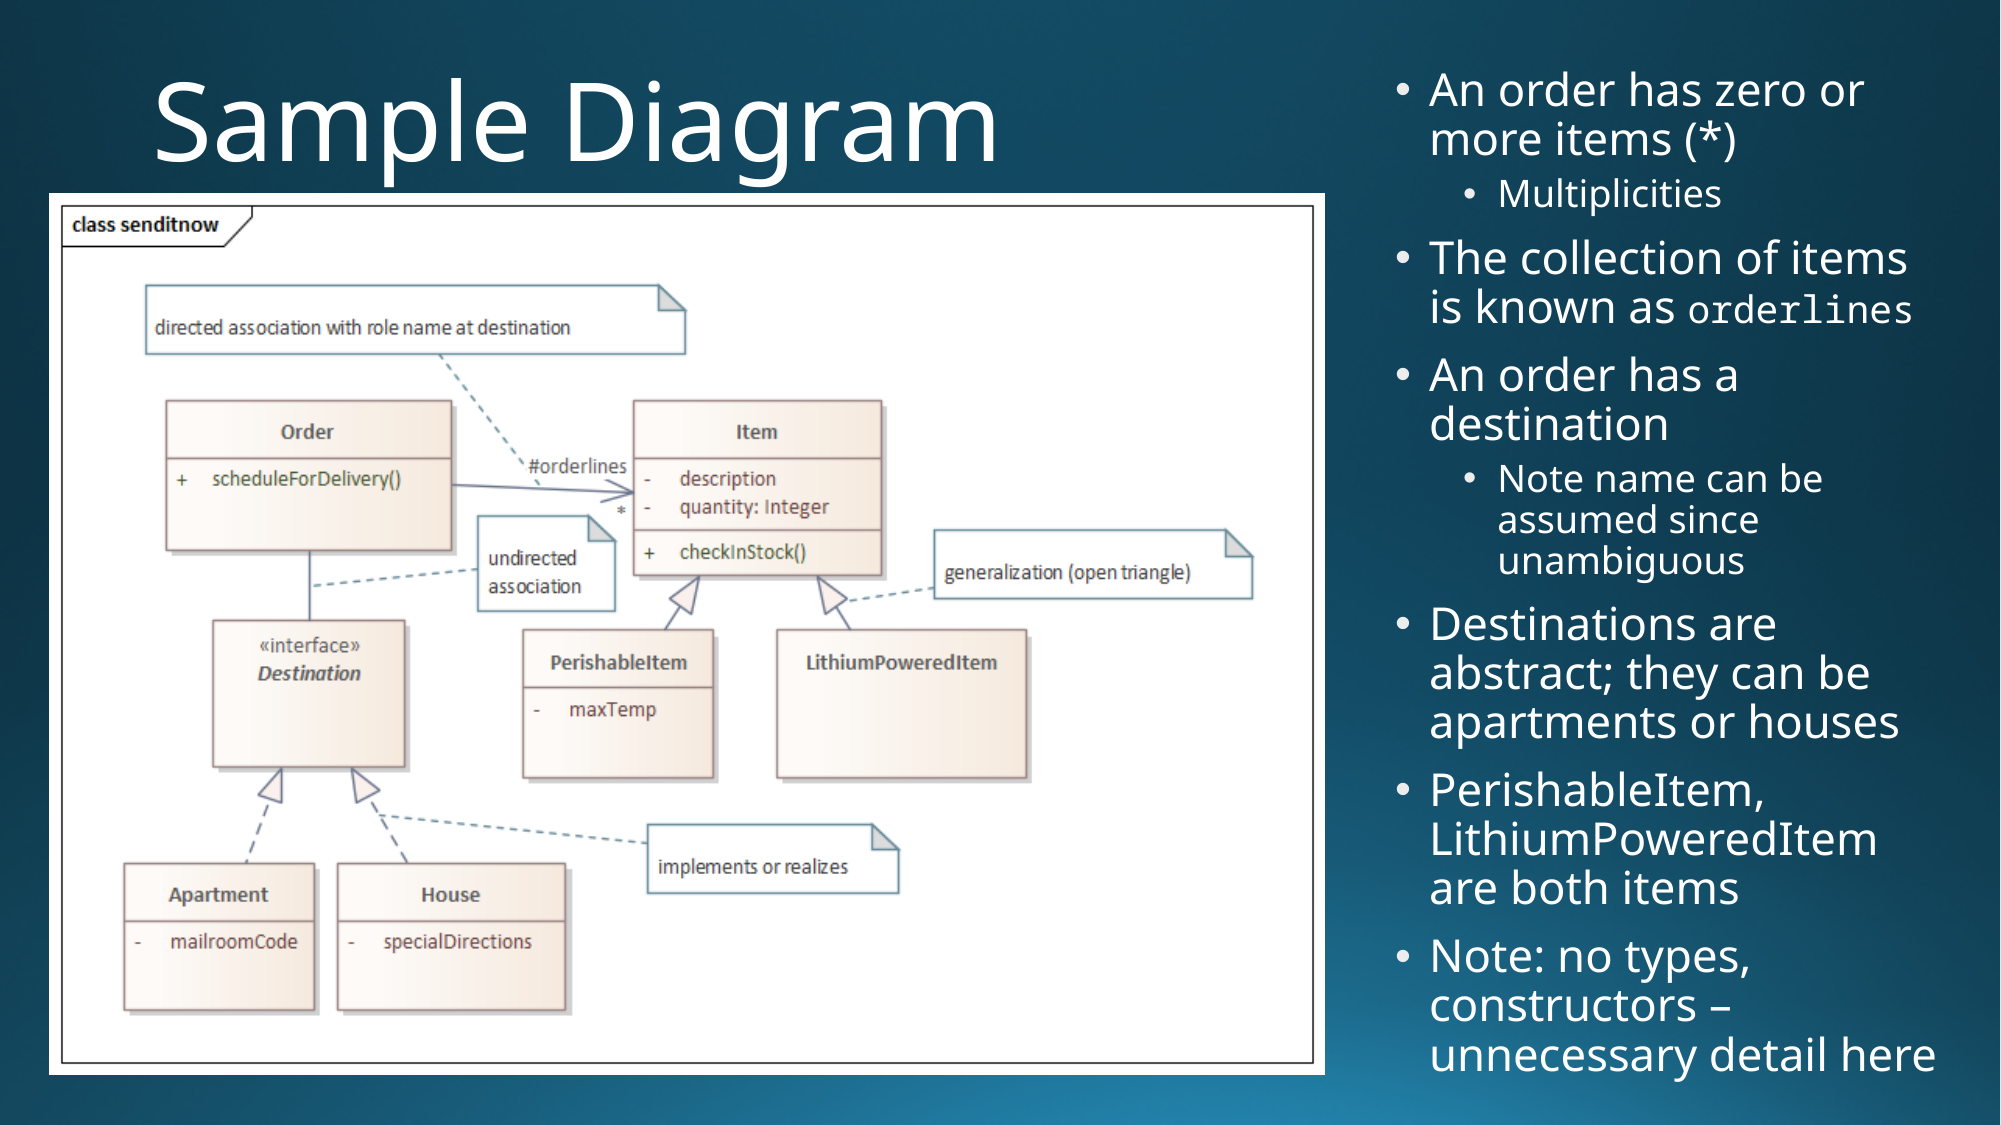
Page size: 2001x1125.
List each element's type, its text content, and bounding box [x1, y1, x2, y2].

picture [0, 0, 2001, 1125]
list An order has zero or more items (*) Multiplicities The collection of items is known as orderlines An order has a destination Note name can be assumed since unambiguous Destinations are abstract; they can be apartments or houses PerishableItem, LithiumPoweredItem are both items Note: no types, constructors – unnecessary detail here [1380, 59, 1969, 1095]
title Sample Diagram [137, 59, 1062, 193]
